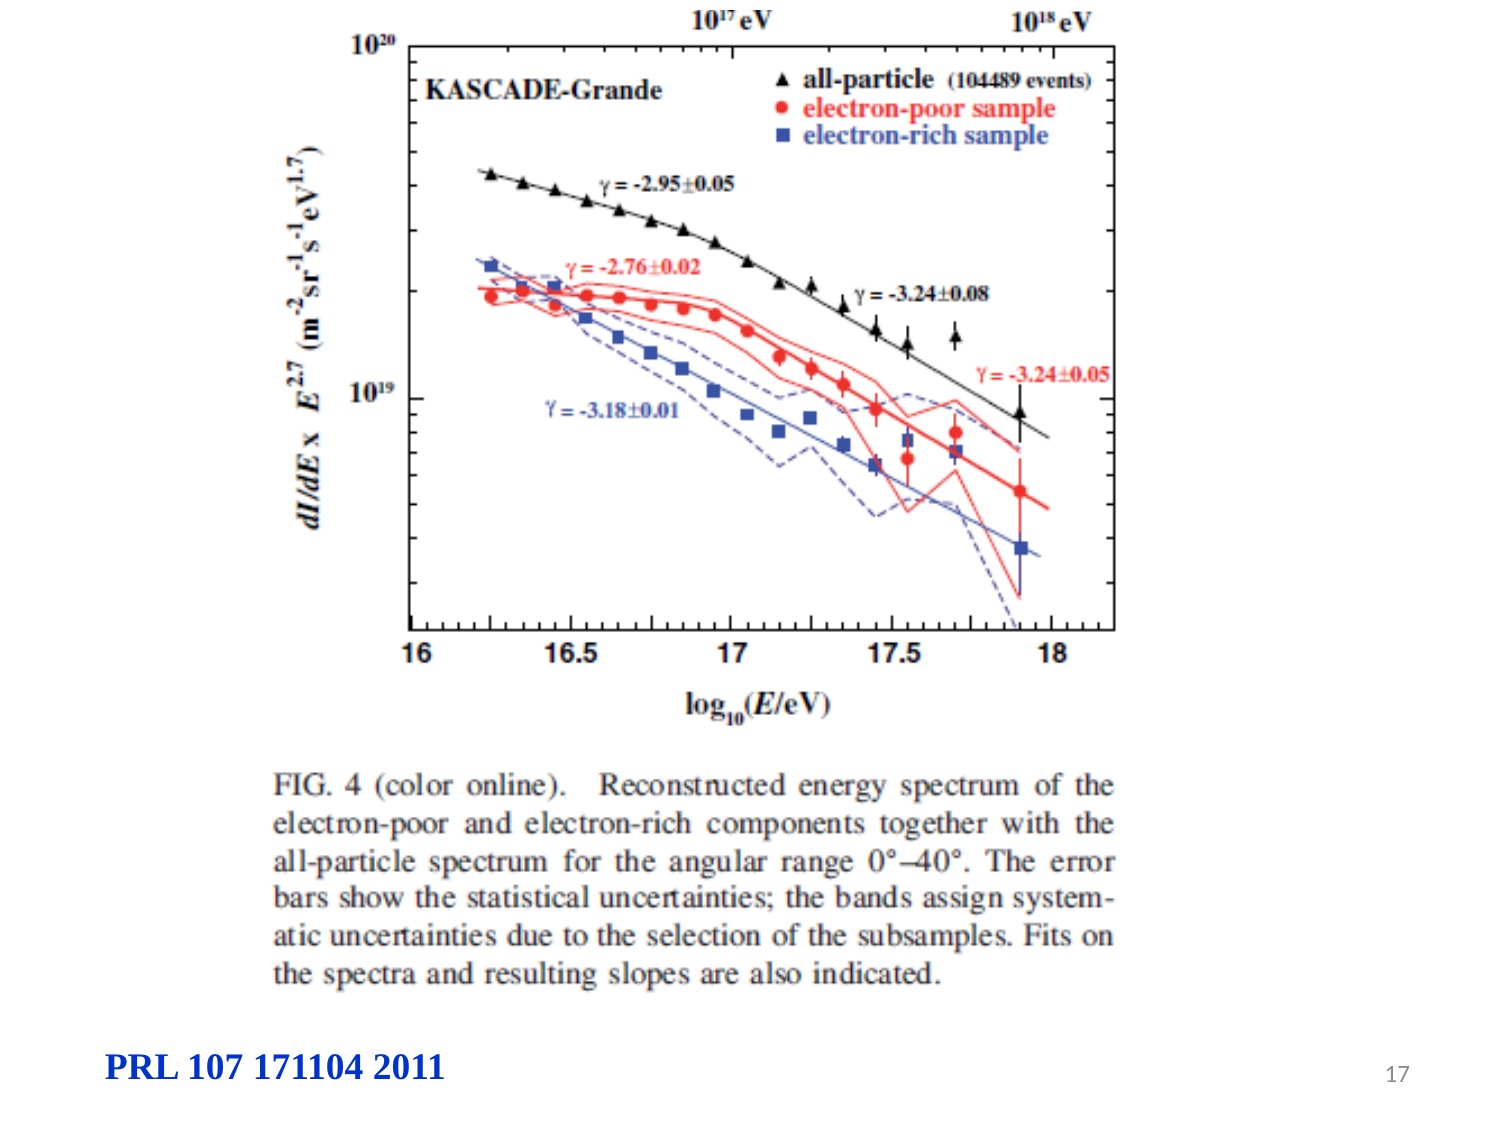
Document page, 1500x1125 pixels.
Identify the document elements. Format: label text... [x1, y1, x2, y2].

picture [265, 10, 1134, 1000]
slide_number 17 [1074, 1042, 1425, 1103]
text_box PRL 107 171104 2011 [90, 1034, 462, 1095]
